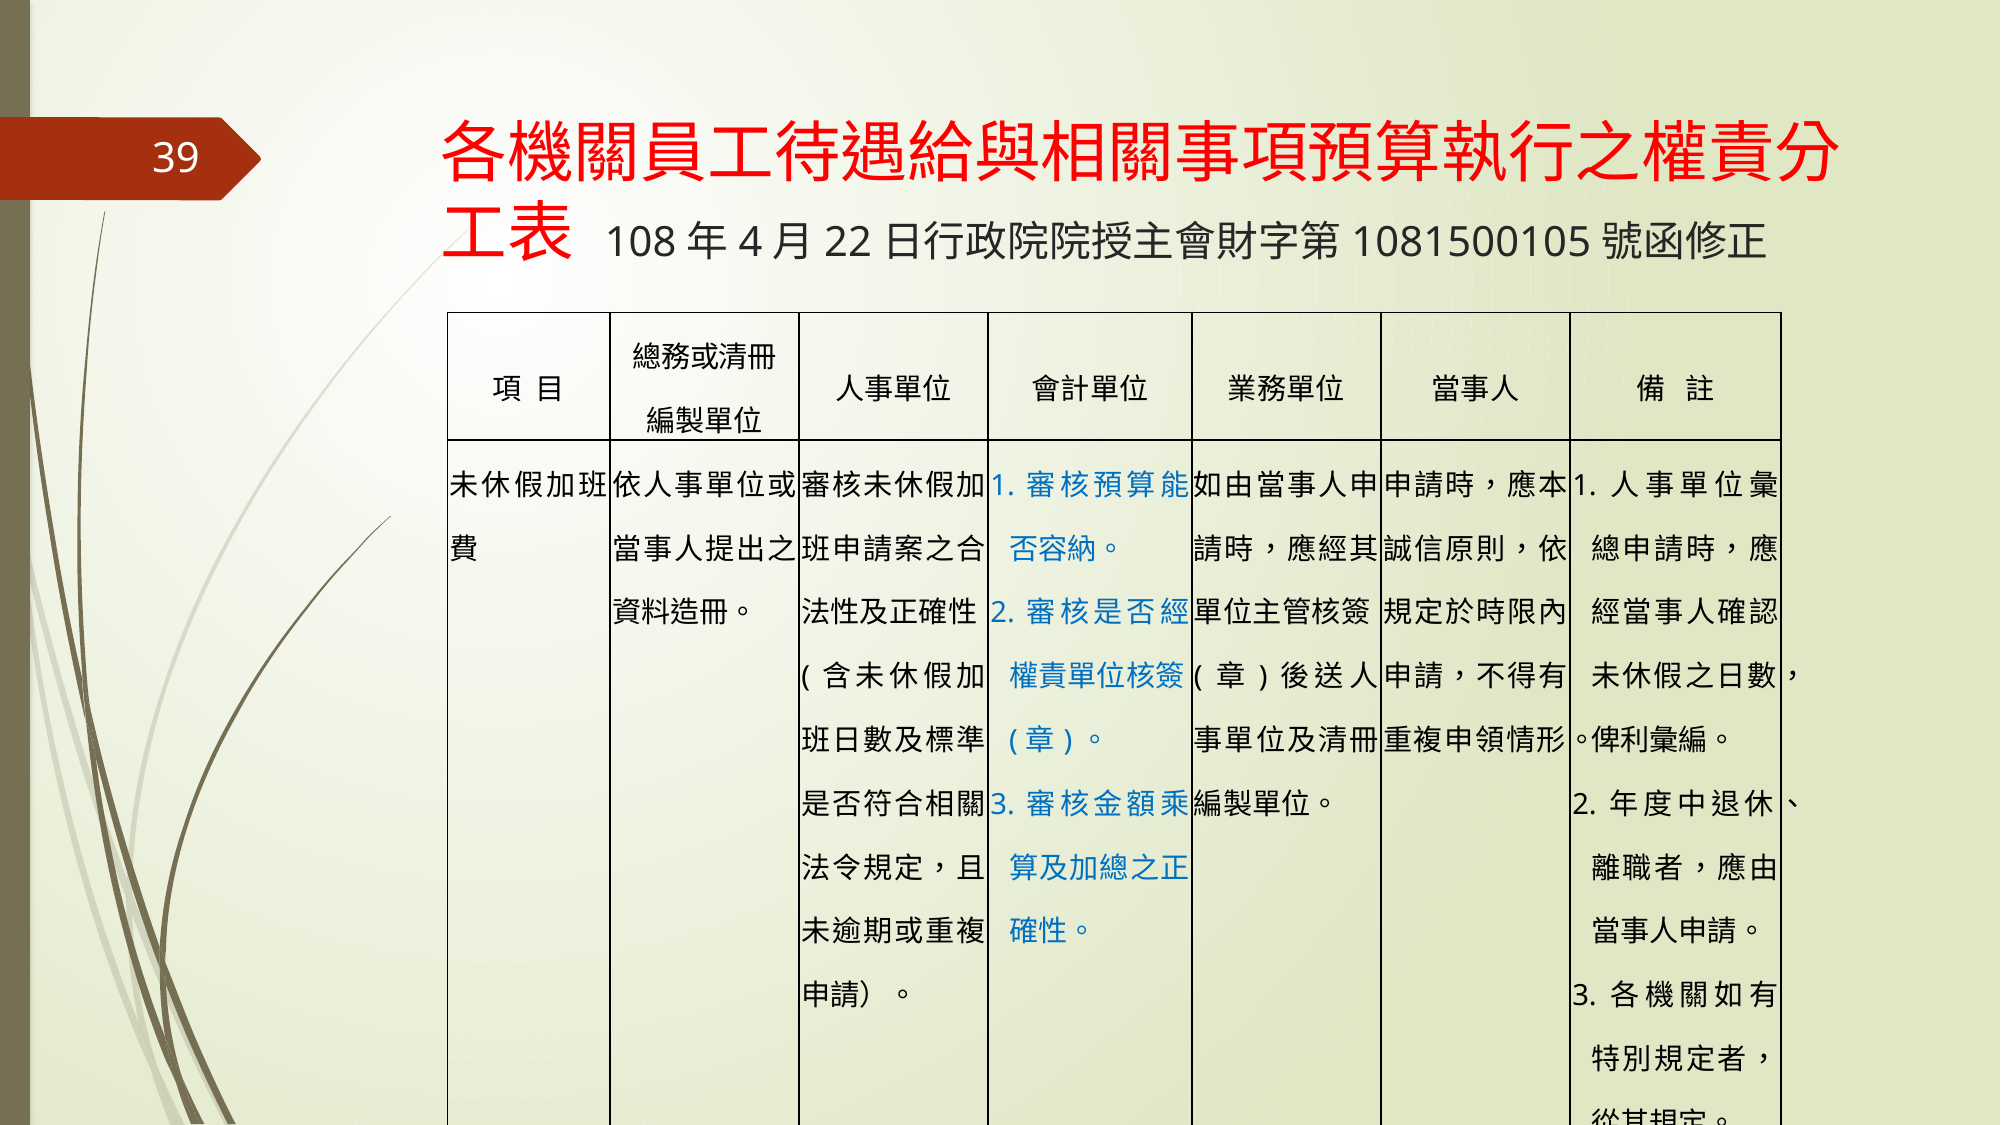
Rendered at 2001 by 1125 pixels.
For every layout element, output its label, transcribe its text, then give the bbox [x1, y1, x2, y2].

table_header 當事人 [1382, 313, 1569, 439]
table_cell 1.審核預算能否容納。 2.審核是否經權責單位核簽(章)。 3.審核金額乘算及加總之正確性。 [989, 441, 1191, 1125]
table_cell 依人事單位或當事人提出之資料造冊。 [611, 441, 798, 1125]
table_cell 申請時，應本誠信原則，依規定於時限內申請，不得有重複申領情形。 [1382, 441, 1569, 1125]
table_header 總務或清冊 編製單位 [611, 313, 798, 439]
table_header 會計單位 [989, 313, 1191, 439]
table_cell 如由當事人申請時，應經其單位主管核簽(章)後送人事單位及清冊編製單位。 [1193, 441, 1380, 1125]
table_header 項 目 [448, 313, 609, 439]
table_header 人事單位 [800, 313, 987, 439]
table_cell 1.人事單位彙總申請時，應經當事人確認未休假之日數，俾利彙編。 2.年度中退休、離職者，應由當事人申請。 3.各機關如有特別規定者，從其規定。 [1571, 441, 1780, 1125]
title 各機關員工待遇給與相關事項預算執行之權責分工表 108年4月22日行政院院授主會財字第1081500105號函修正 [425, 102, 1888, 313]
table_cell 審核未休假加班申請案之合法性及正確性(含未休假加班日數及標準是否符合相關法令規定，且未逾期或重複申請）。 [800, 441, 987, 1125]
table_header 業務單位 [1193, 313, 1380, 439]
table_cell 未休假加班費 [448, 441, 609, 1125]
table_header 備 註 [1571, 313, 1780, 439]
slide_number 39 [87, 129, 216, 190]
